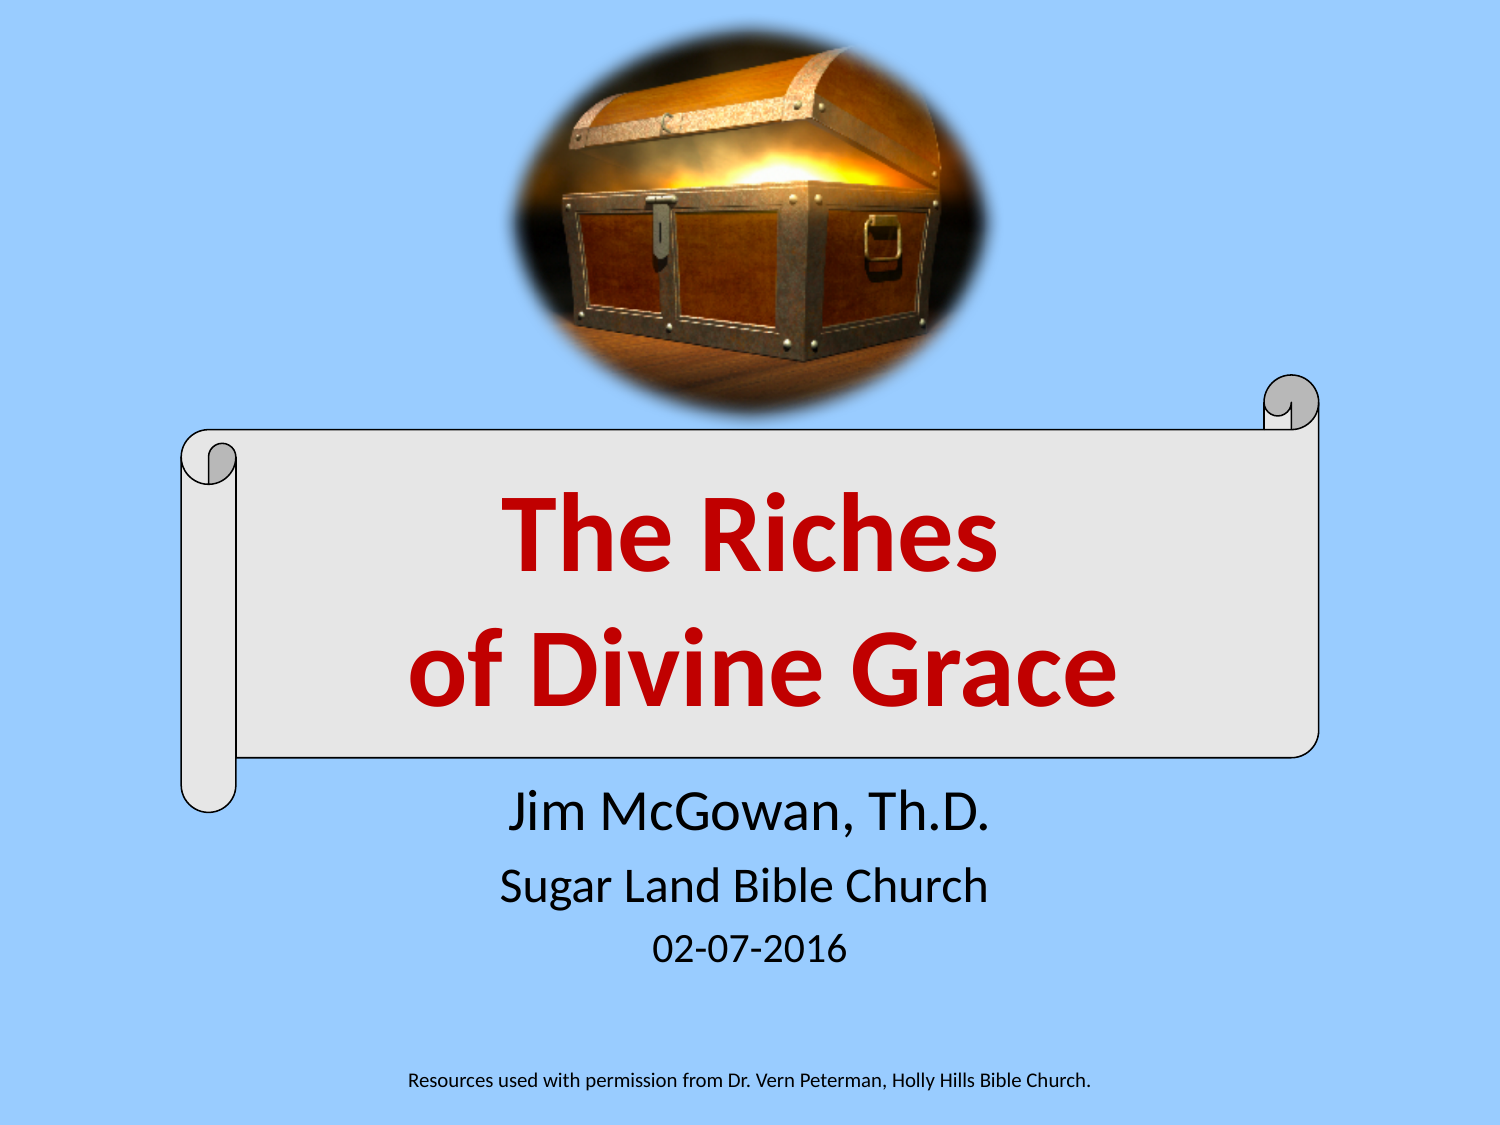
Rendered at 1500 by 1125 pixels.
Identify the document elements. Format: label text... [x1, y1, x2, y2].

picture [495, 12, 1005, 433]
text_box The Riches of Divine Grace [181, 374, 1319, 813]
text_box Jim McGowan, Th.D. Sugar Land Bible Church 02-07-2016 [240, 764, 1260, 1025]
text_box Resources used with permission from Dr. Vern Peterman, Holly Hills Bible Church. [351, 1059, 1149, 1100]
